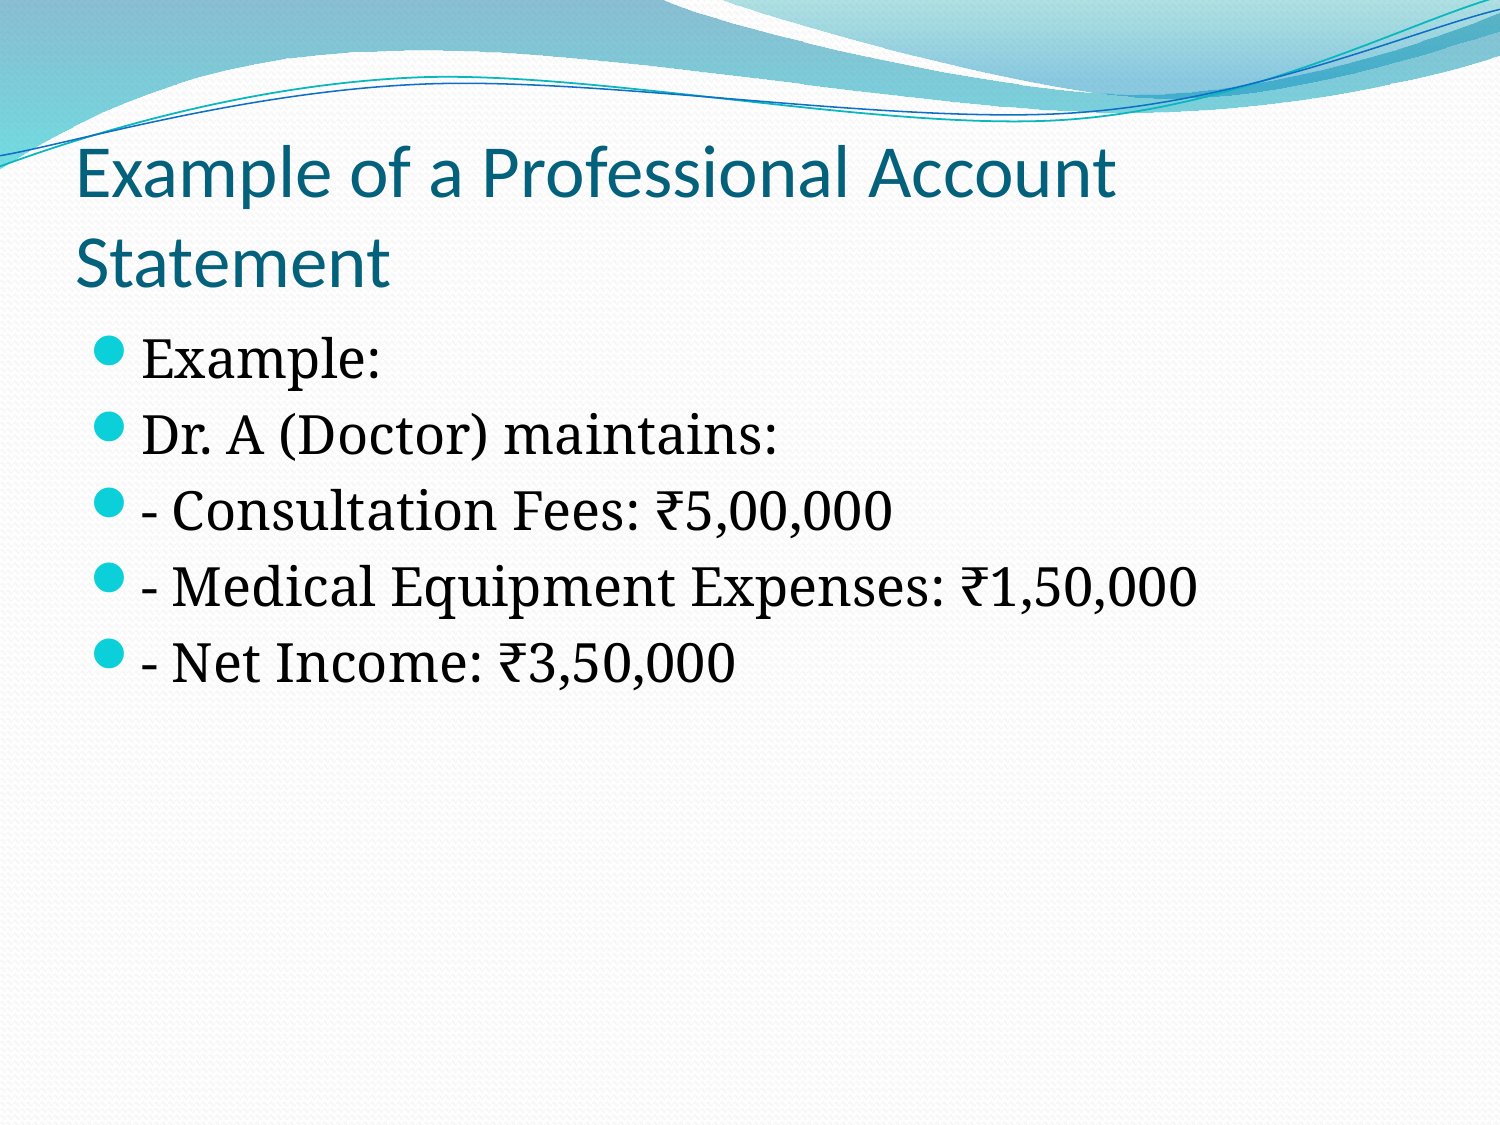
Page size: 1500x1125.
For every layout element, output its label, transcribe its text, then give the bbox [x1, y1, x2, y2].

list Example: Dr. A (Doctor) maintains: - Consultation Fees: ₹5,00,000 - Medical Equipment Expenses: ₹1,50,000 - Net Income: ₹3,50,000 [75, 317, 1425, 1038]
title Example of a Professional Account Statement [75, 115, 1425, 303]
